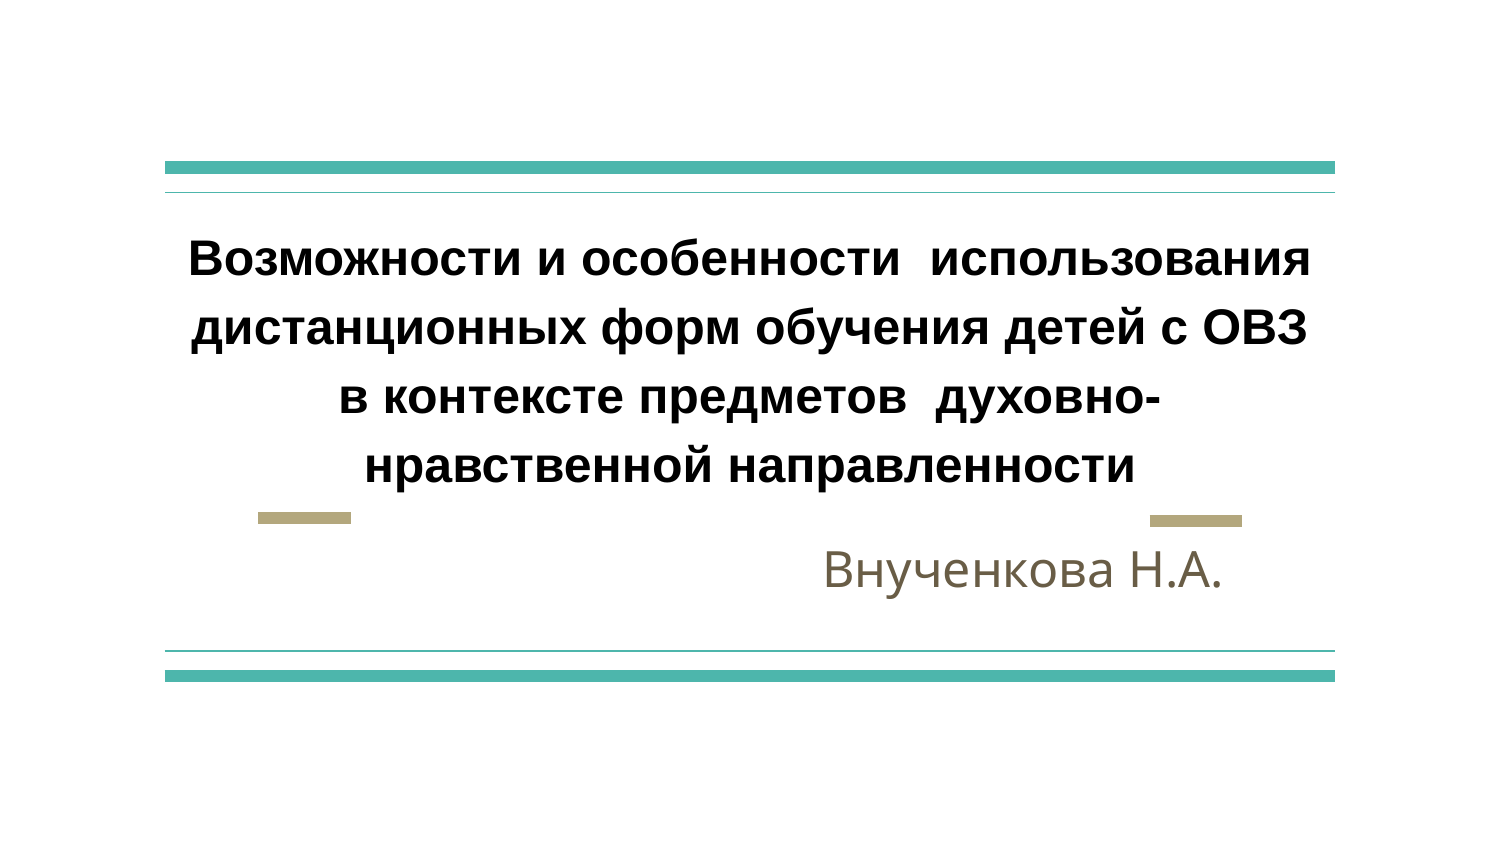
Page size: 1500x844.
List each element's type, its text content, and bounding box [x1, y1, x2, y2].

subtitle Внученкова Н.А. [440, 522, 1240, 621]
title Возможности и особенности использования дистанционных форм обучения детей с ОВЗ в контексте предметов духовно-нравственной направленности [164, 209, 1336, 508]
